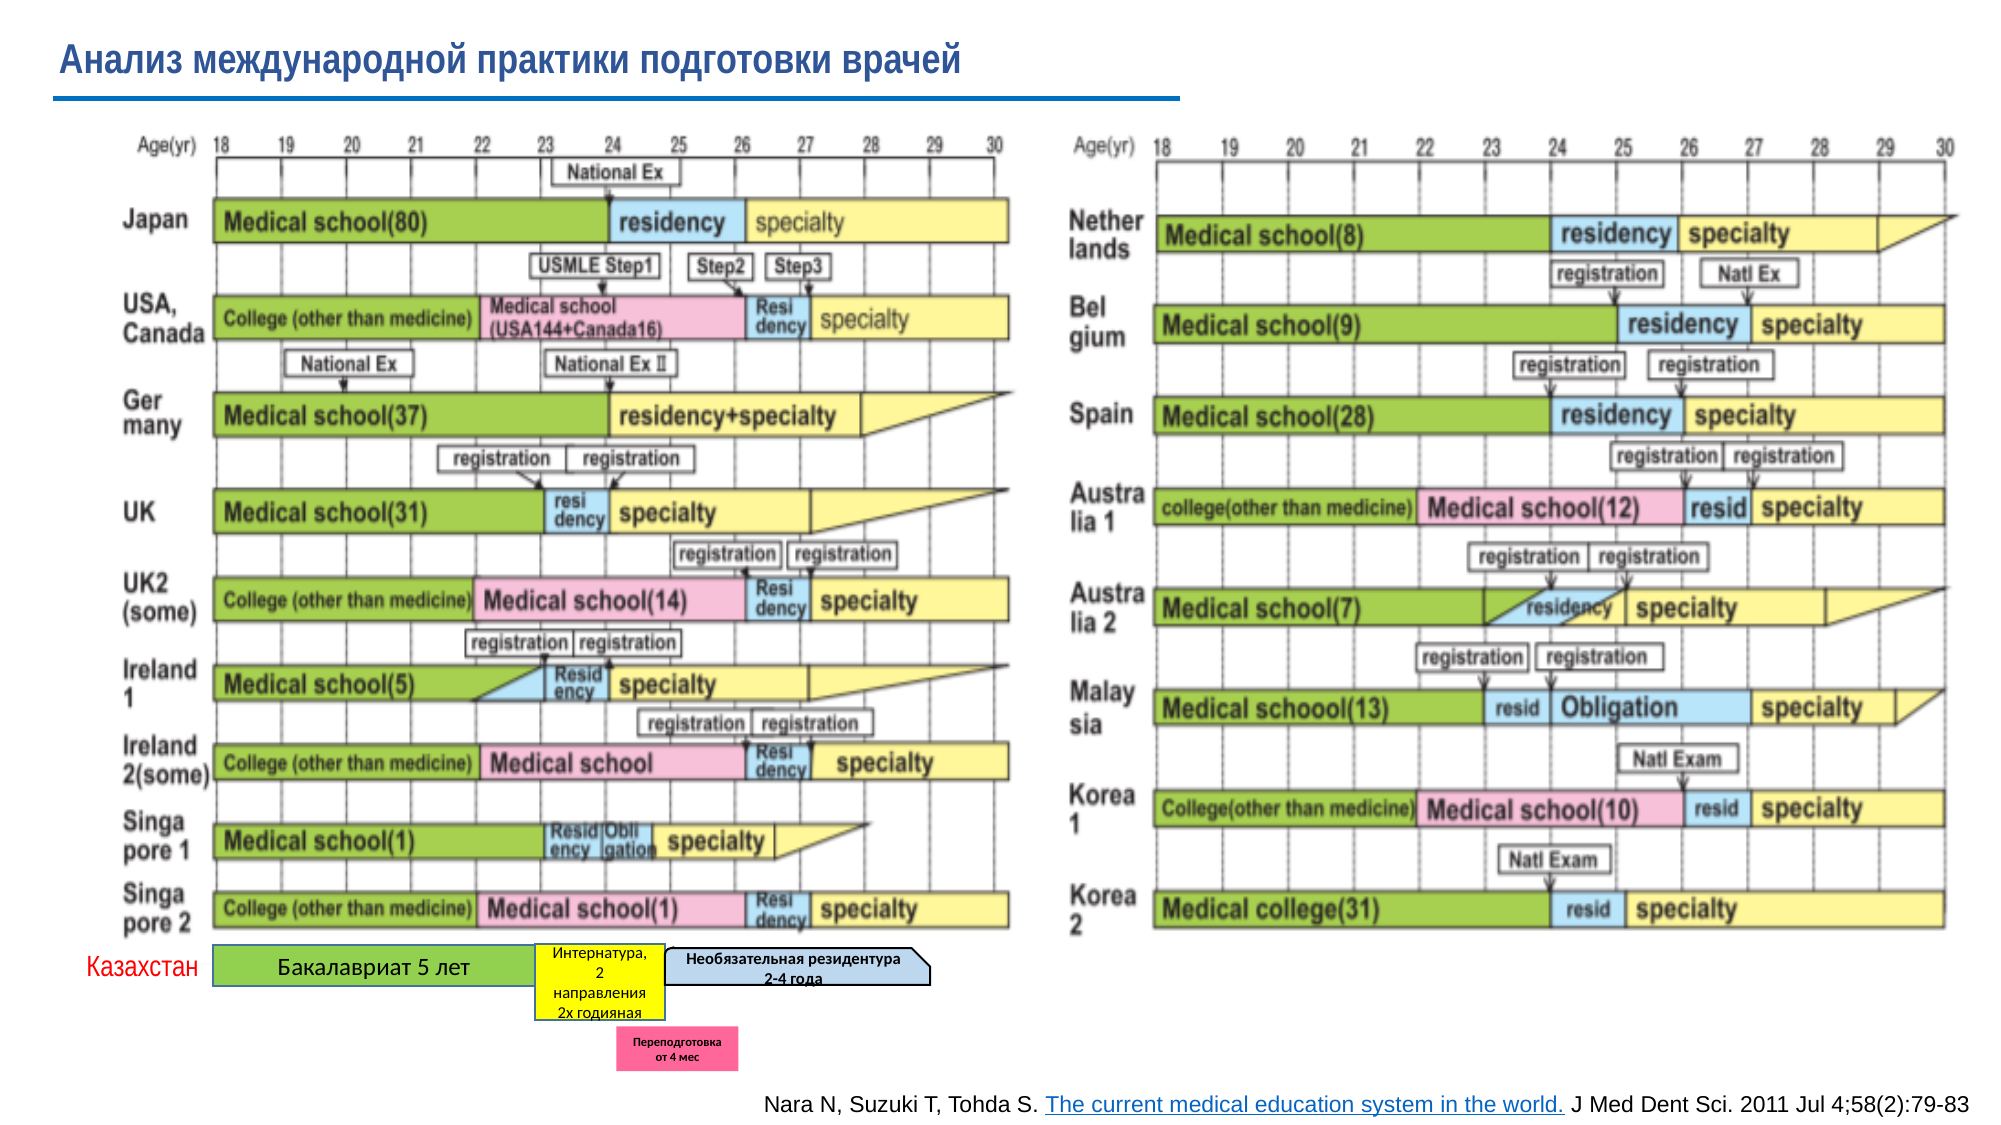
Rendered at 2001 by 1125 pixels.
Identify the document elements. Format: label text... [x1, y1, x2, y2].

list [53, 75, 2000, 965]
text_box Необязательная резидентура 2-4 года [663, 965, 932, 986]
text_box Nara N, Suzuki T, Tohda S. The current medical education system in the world. J Med Dent Sci. 2011 Jul 4;58(2):79-83 [748, 1082, 2000, 1125]
text_box Интернатура, 2 направления 2х годияная [534, 965, 666, 1021]
text_box Бакалавриат 5 лет [214, 965, 534, 987]
text_box Переподготовка от 4 мес [616, 1026, 739, 1072]
text_box Анализ международной практики подготовки врачей [43, 28, 1910, 80]
text_box Казахстан [54, 965, 214, 990]
